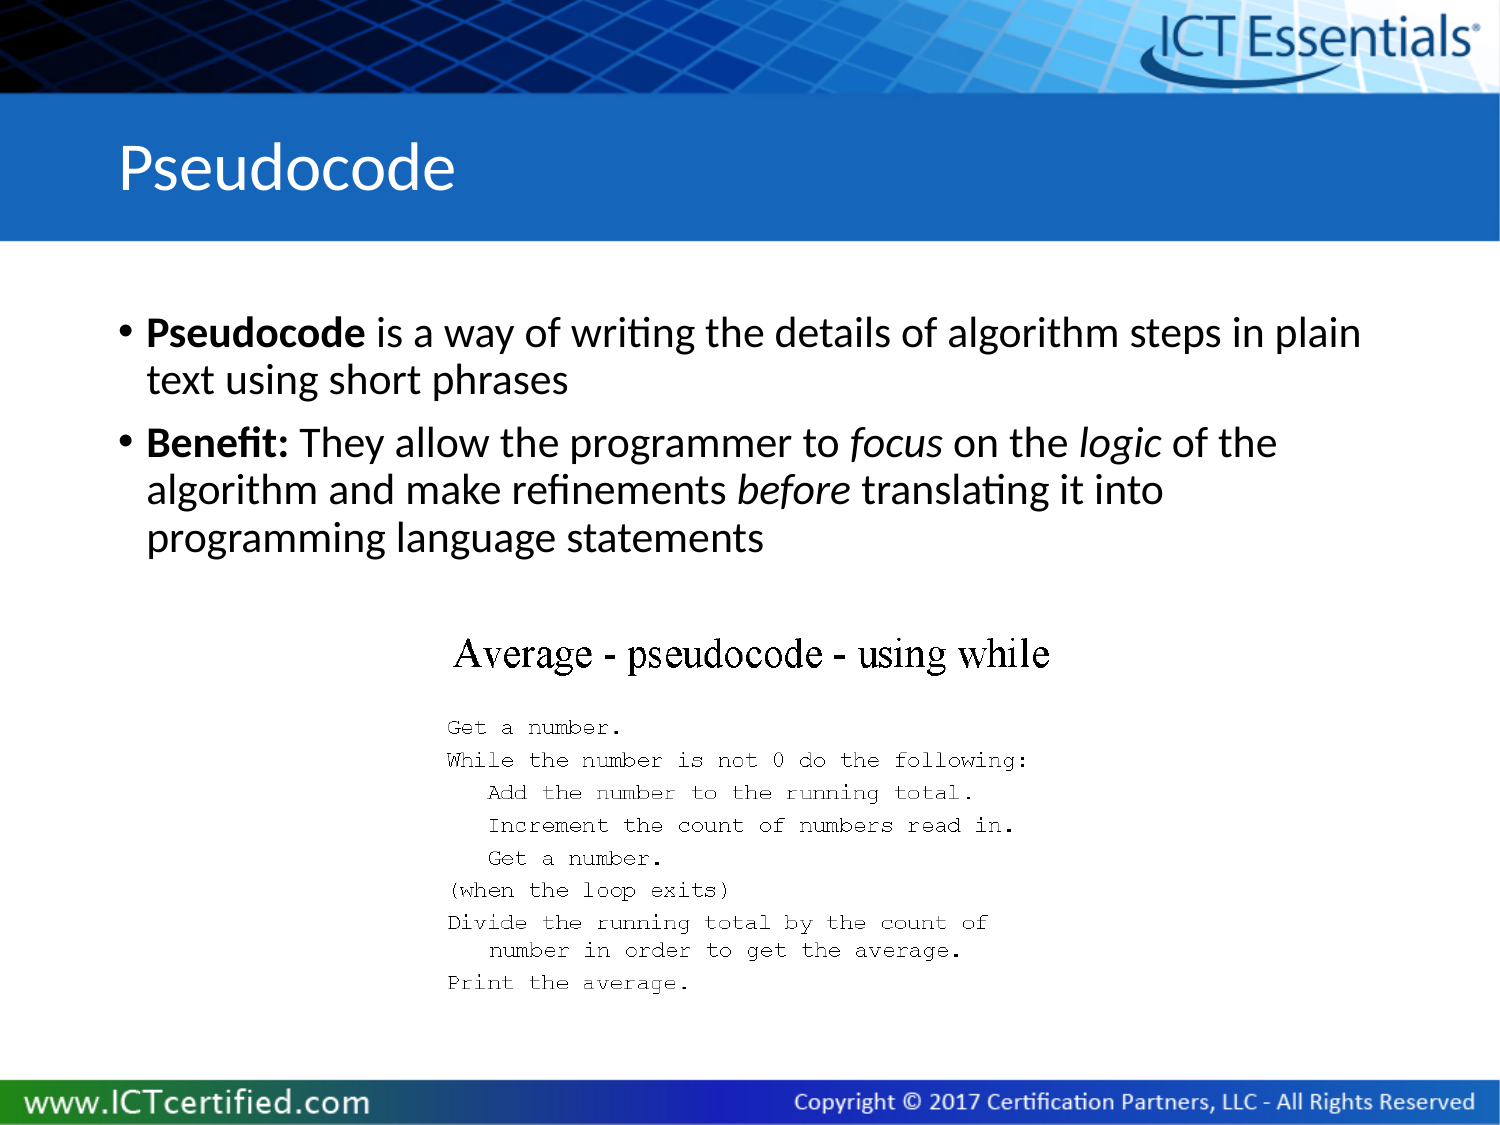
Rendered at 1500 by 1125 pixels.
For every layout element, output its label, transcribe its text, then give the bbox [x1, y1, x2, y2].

title Pseudocode [103, 59, 1397, 278]
picture [0, 0, 1500, 1125]
list Pseudocode is a way of writing the details of algorithm steps in plain text using short phrases Benefit: They allow the programmer to focus on the logic of the algorithm and make refinements before translating it into programming language statements [103, 302, 1397, 1014]
